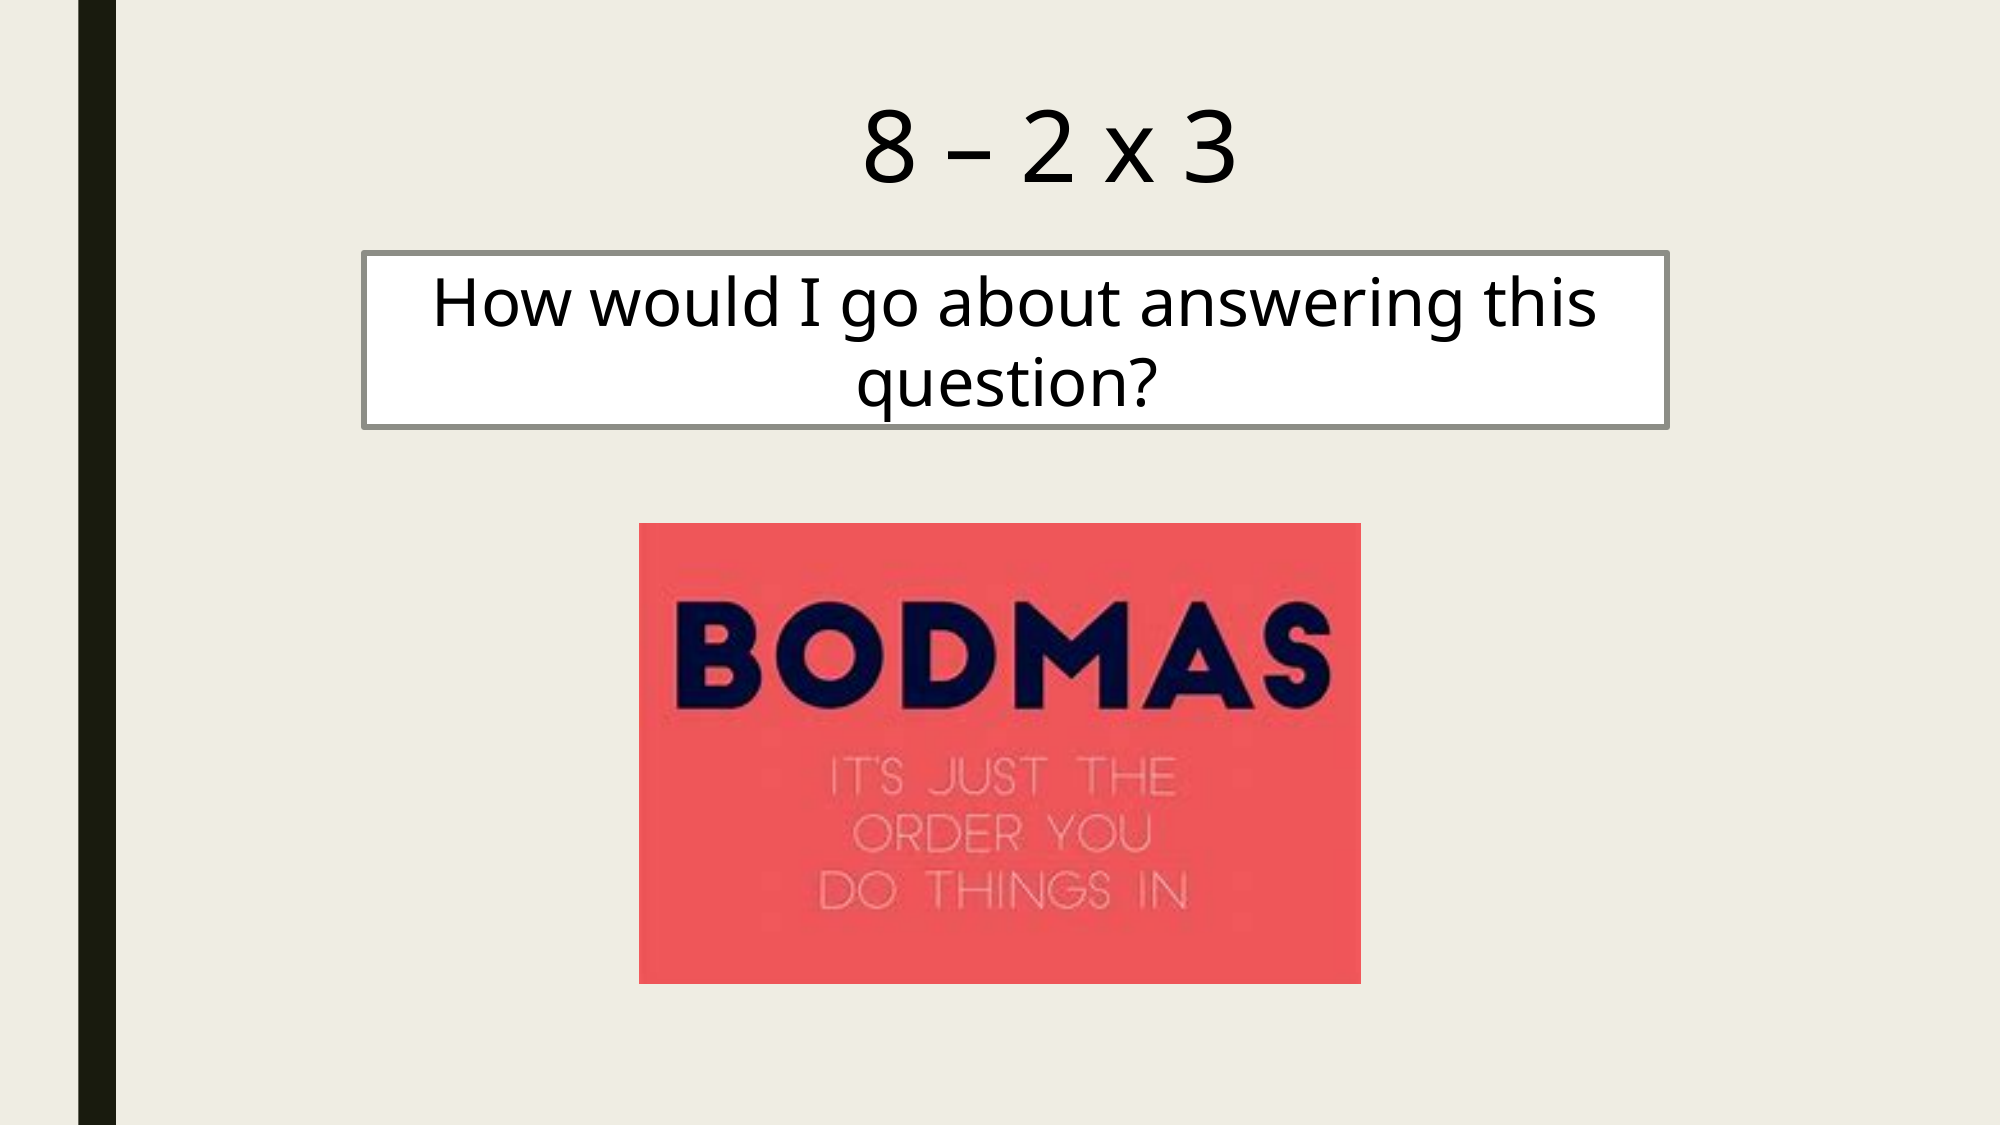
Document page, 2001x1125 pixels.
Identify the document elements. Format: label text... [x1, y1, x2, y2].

picture [639, 523, 1361, 984]
text_box How would I go about answering this question? [361, 250, 1670, 430]
text_box 8 – 2 x 3 [817, 75, 1285, 210]
